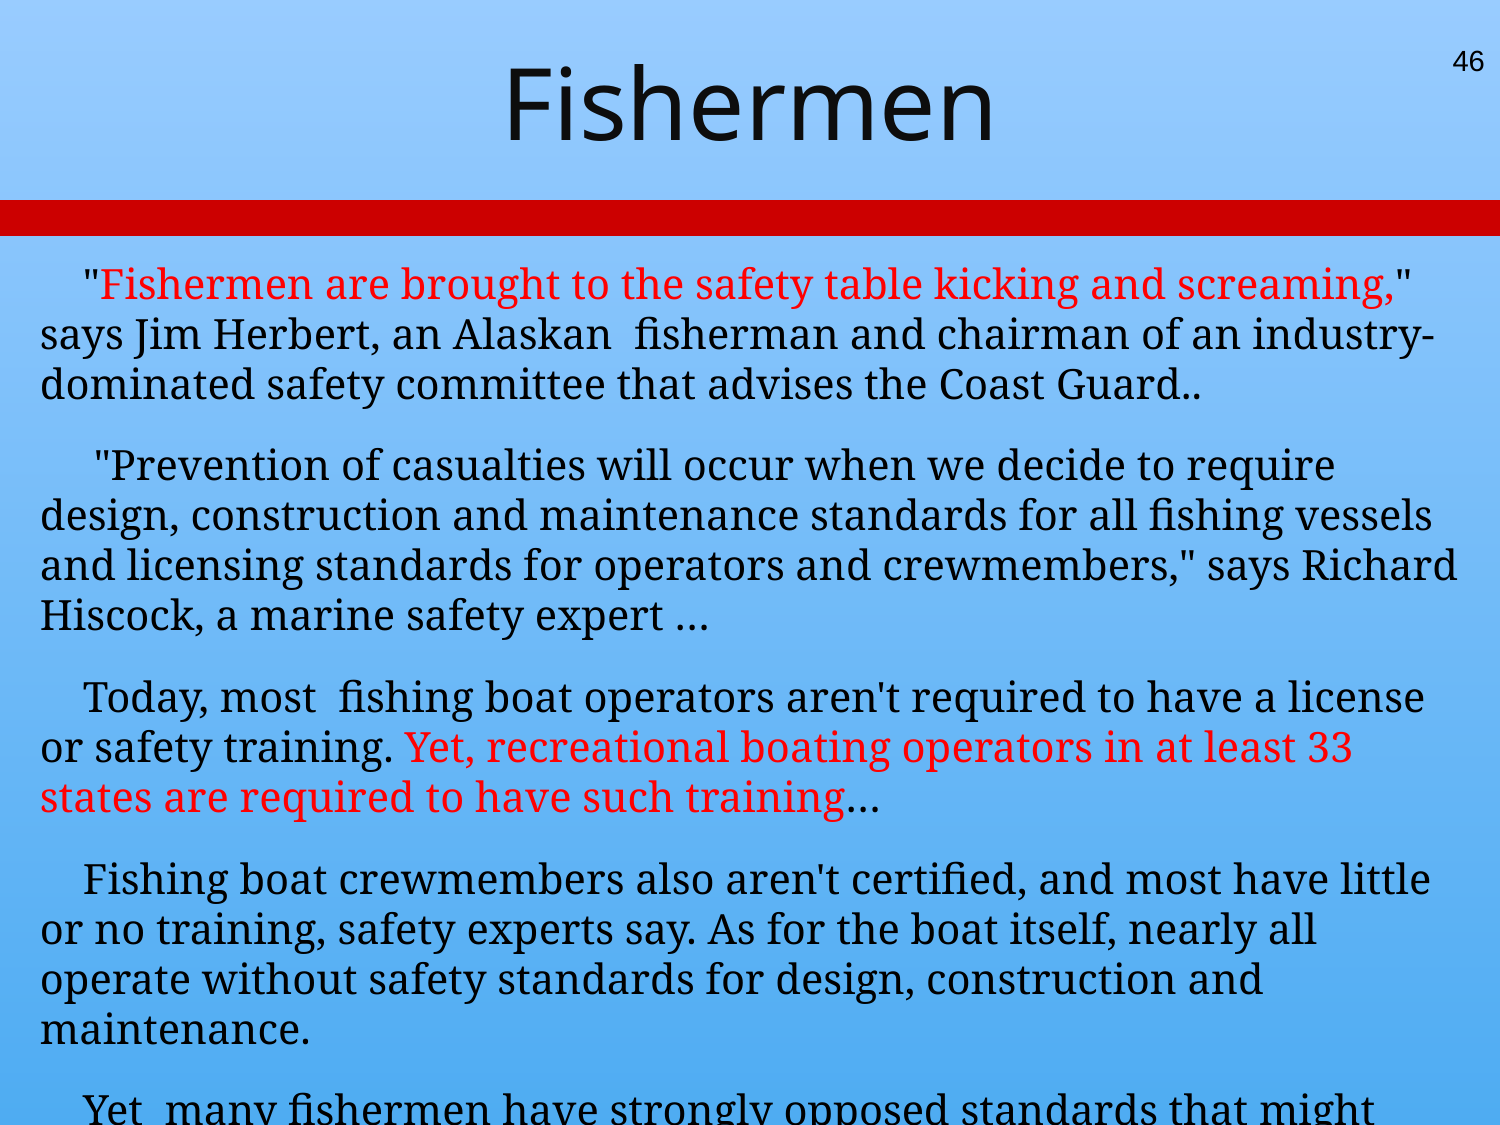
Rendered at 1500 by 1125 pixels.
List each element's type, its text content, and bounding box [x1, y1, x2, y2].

subtitle "Fishermen are brought to the safety table kicking and screaming," says Jim Herbert, an Alaskan fisherman and chairman of an industry- dominated safety committee that advises the Coast Guard.. "Prevention of casualties will occur when we decide to require design, construction and maintenance standards for all fishing vessels and licensing standards for operators and crewmembers," says Richard Hiscock, a marine safety expert … Today, most fishing boat operators aren't required to have a license or safety training. Yet, recreational boating operators in at least 33 states are required to have such training… Fishing boat crewmembers also aren't certified, and most have little or no training, safety experts say. As for the boat itself, nearly all operate without safety standards for design, construction and maintenance. Yet many fishermen have strongly opposed standards that might save their own lives," … [24, 249, 1475, 1100]
slide_number 46 [1149, 34, 1500, 113]
title Fishermen [0, 0, 1500, 200]
